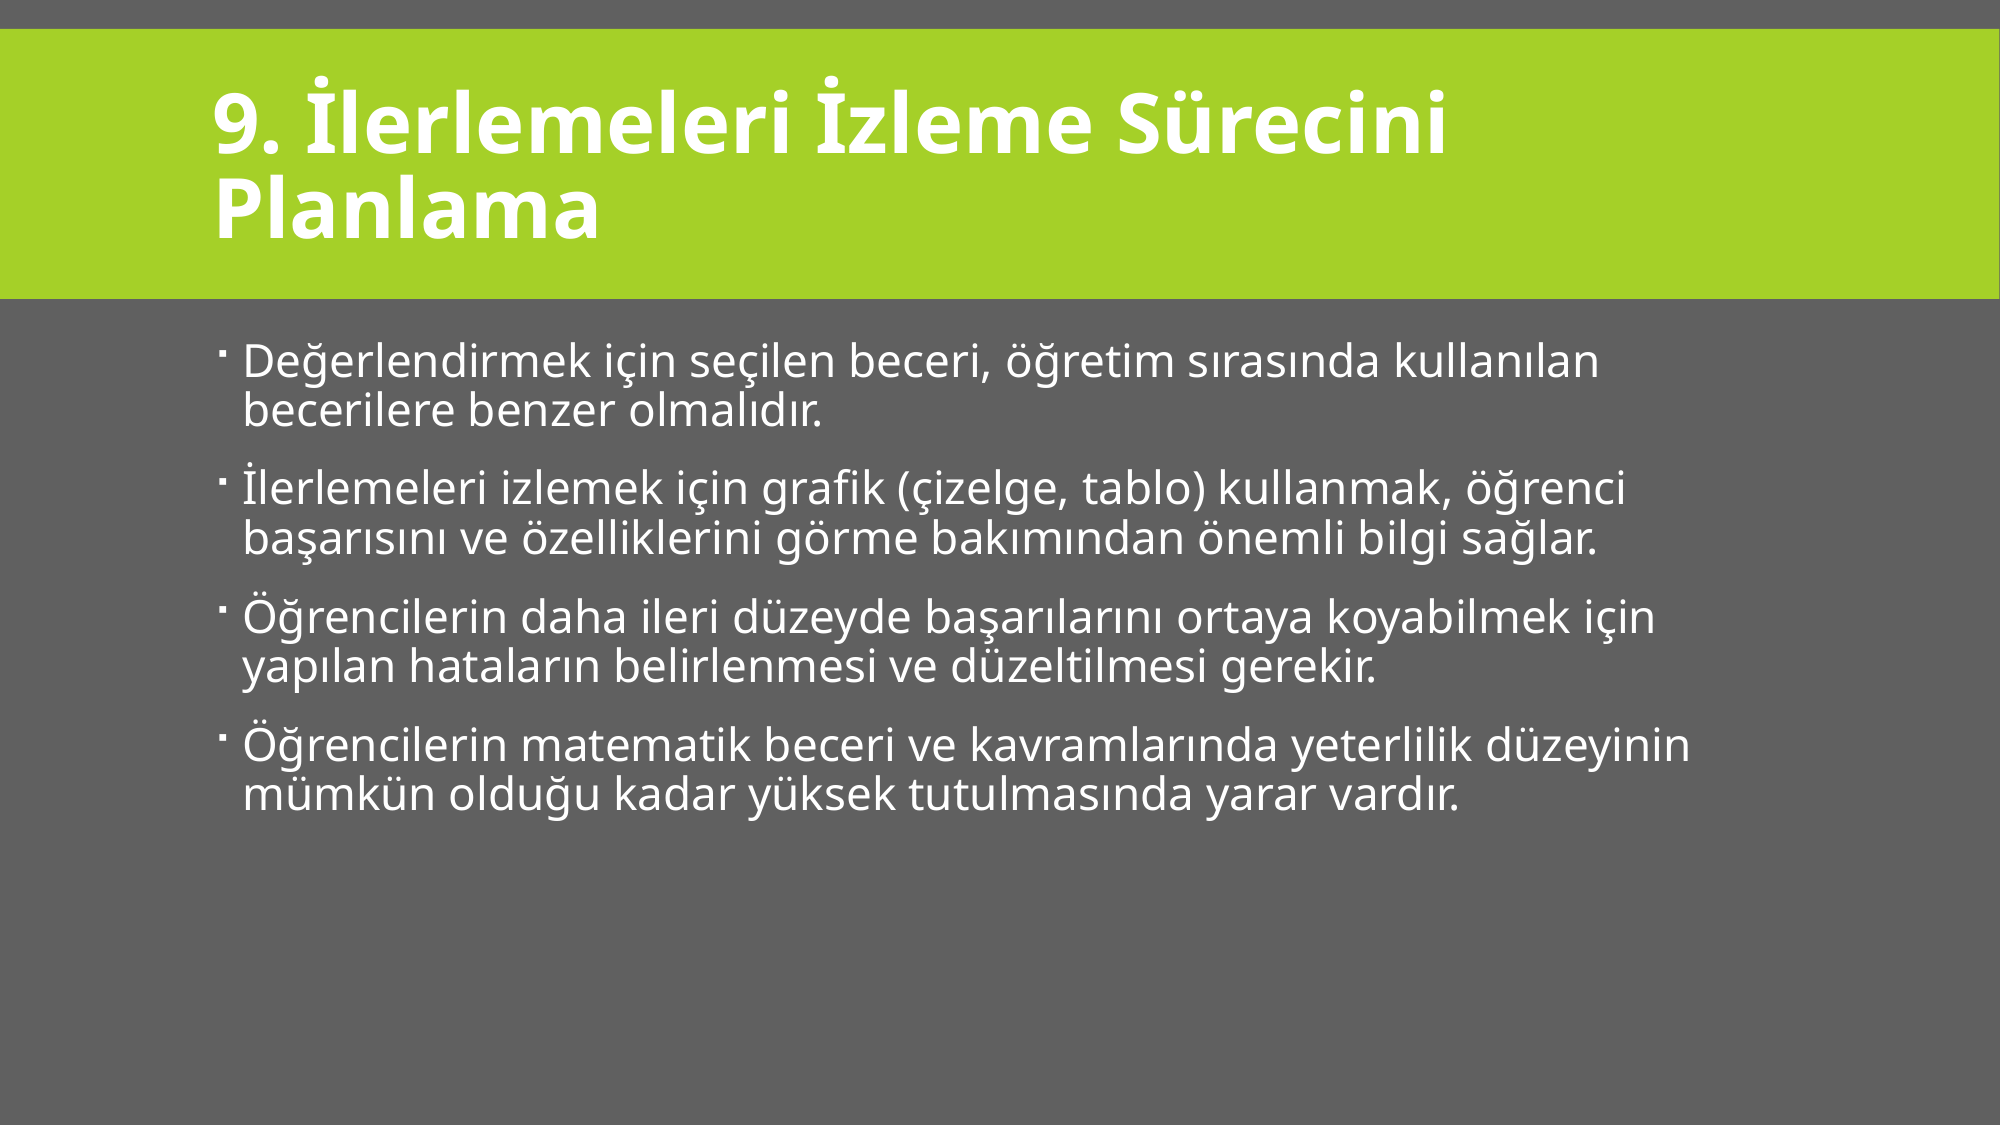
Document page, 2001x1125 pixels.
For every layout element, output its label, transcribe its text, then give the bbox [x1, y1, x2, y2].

list Değerlendirmek için seçilen beceri, öğretim sırasında kullanılan becerilere benzer olmalıdır. İlerlemeleri izlemek için grafik (çizelge, tablo) kullanmak, öğrenci başarısını ve özelliklerini görme bakımından önemli bilgi sağlar. Öğrencilerin daha ileri düzeyde başarılarını ortaya koyabilmek için yapılan hataların belirlenmesi ve düzeltilmesi gerekir. Öğrencilerin matematik beceri ve kavramlarında yeterlilik düzeyinin mümkün olduğu kadar yüksek tutulmasında yarar vardır. [197, 329, 1803, 1020]
title 9. İlerlemeleri İzleme Sürecini Planlama [197, 46, 1803, 295]
